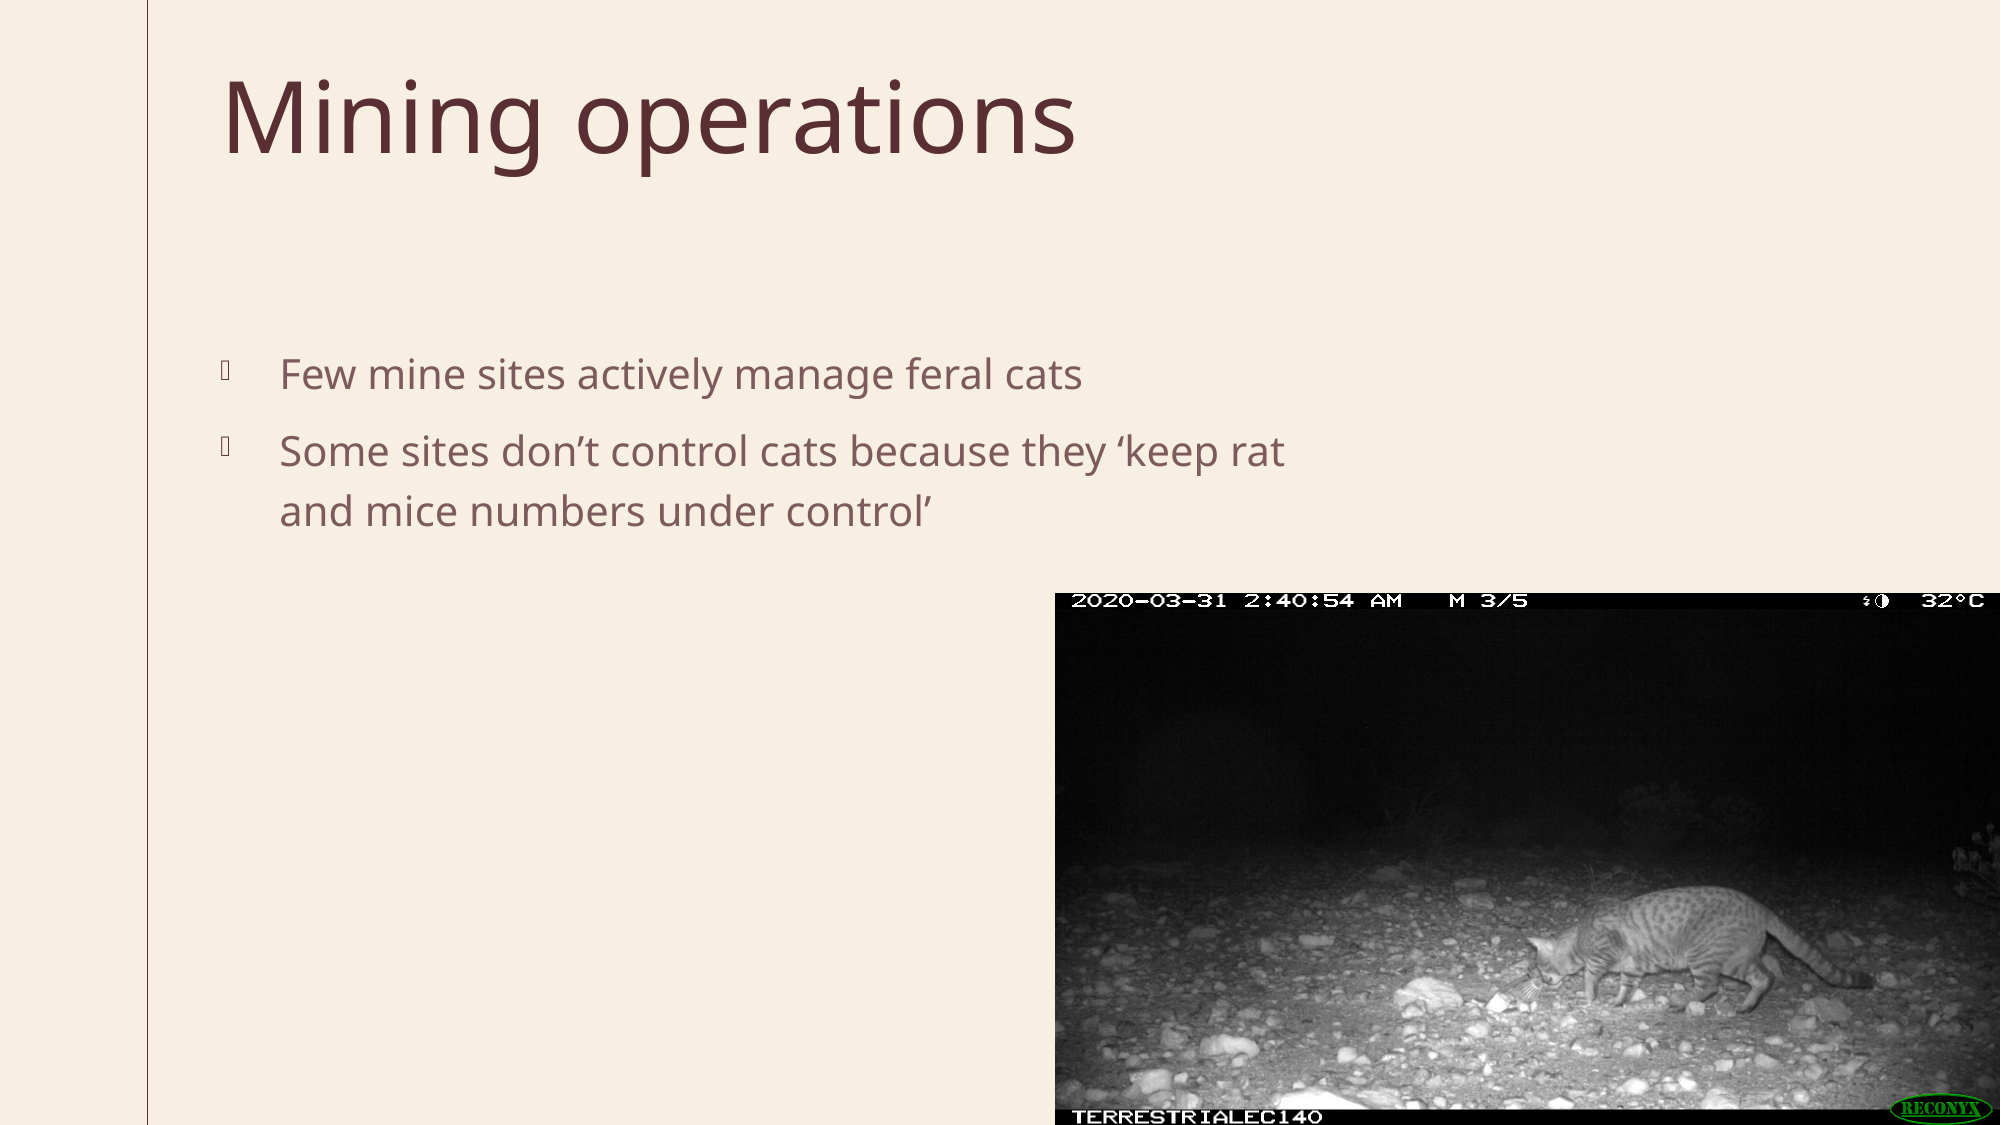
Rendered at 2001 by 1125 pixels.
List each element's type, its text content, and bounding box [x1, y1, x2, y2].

title Mining operations [220, 53, 1928, 262]
list Few mine sites actively manage feral cats Some sites don’t control cats because they ‘keep rat and mice numbers under control’ [220, 338, 1311, 607]
picture [1055, 593, 2000, 1125]
